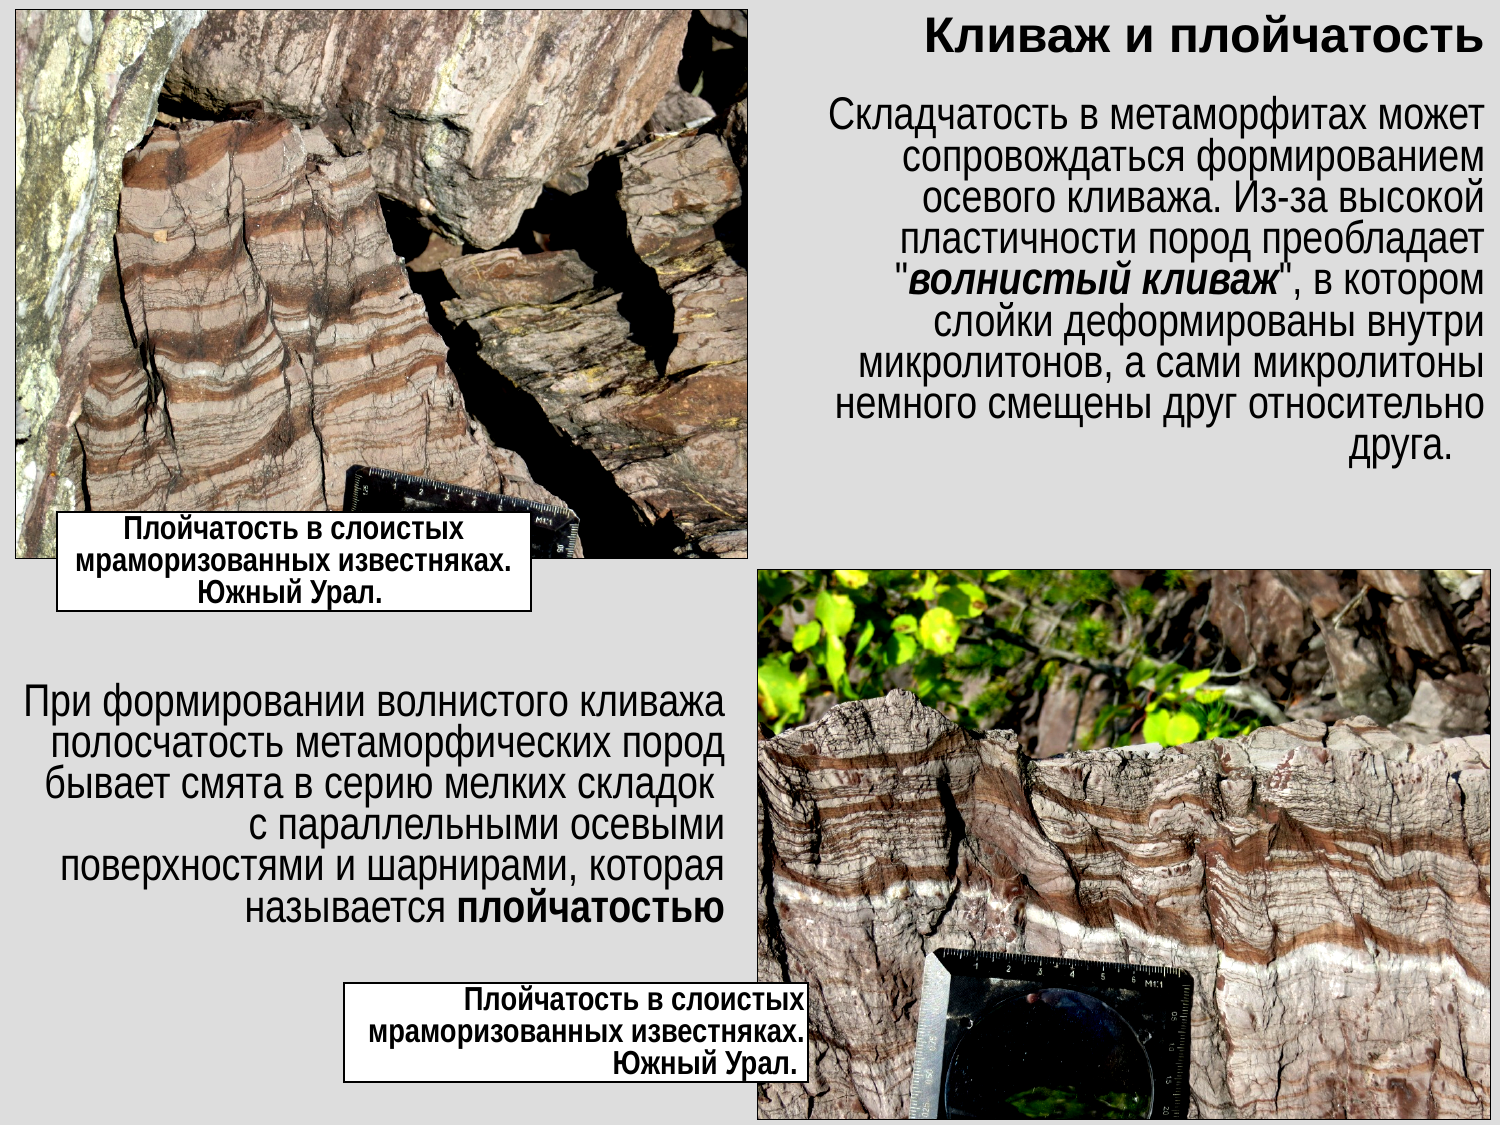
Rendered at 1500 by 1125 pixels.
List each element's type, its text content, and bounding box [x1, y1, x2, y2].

picture [757, 569, 1491, 1120]
text_box Плойчатость в слоистых мраморизованных известняках. Южный Урал. [56, 567, 531, 612]
title Кливаж и плойчатость [871, 0, 1500, 140]
text_box Плойчатость в слоистых мраморизованных известняках. Южный Урал. [343, 983, 752, 1083]
text_box При формировании волнистого кливажа полосчатость метаморфических пород бывает смята в серию мелких складок с параллельными осевыми поверхностями и шарнирами, которая называется плойчатостью [0, 675, 740, 938]
picture [14, 9, 748, 559]
text_box Складчатость в метаморфитах может сопровождаться формированием осевого кливажа. Из-за высокой пластичности пород преобладает "волнистый кливаж", в котором слойки деформированы внутри микролитонов, а сами микролитоны немного смещены друг относительно друга. [761, 89, 1500, 476]
